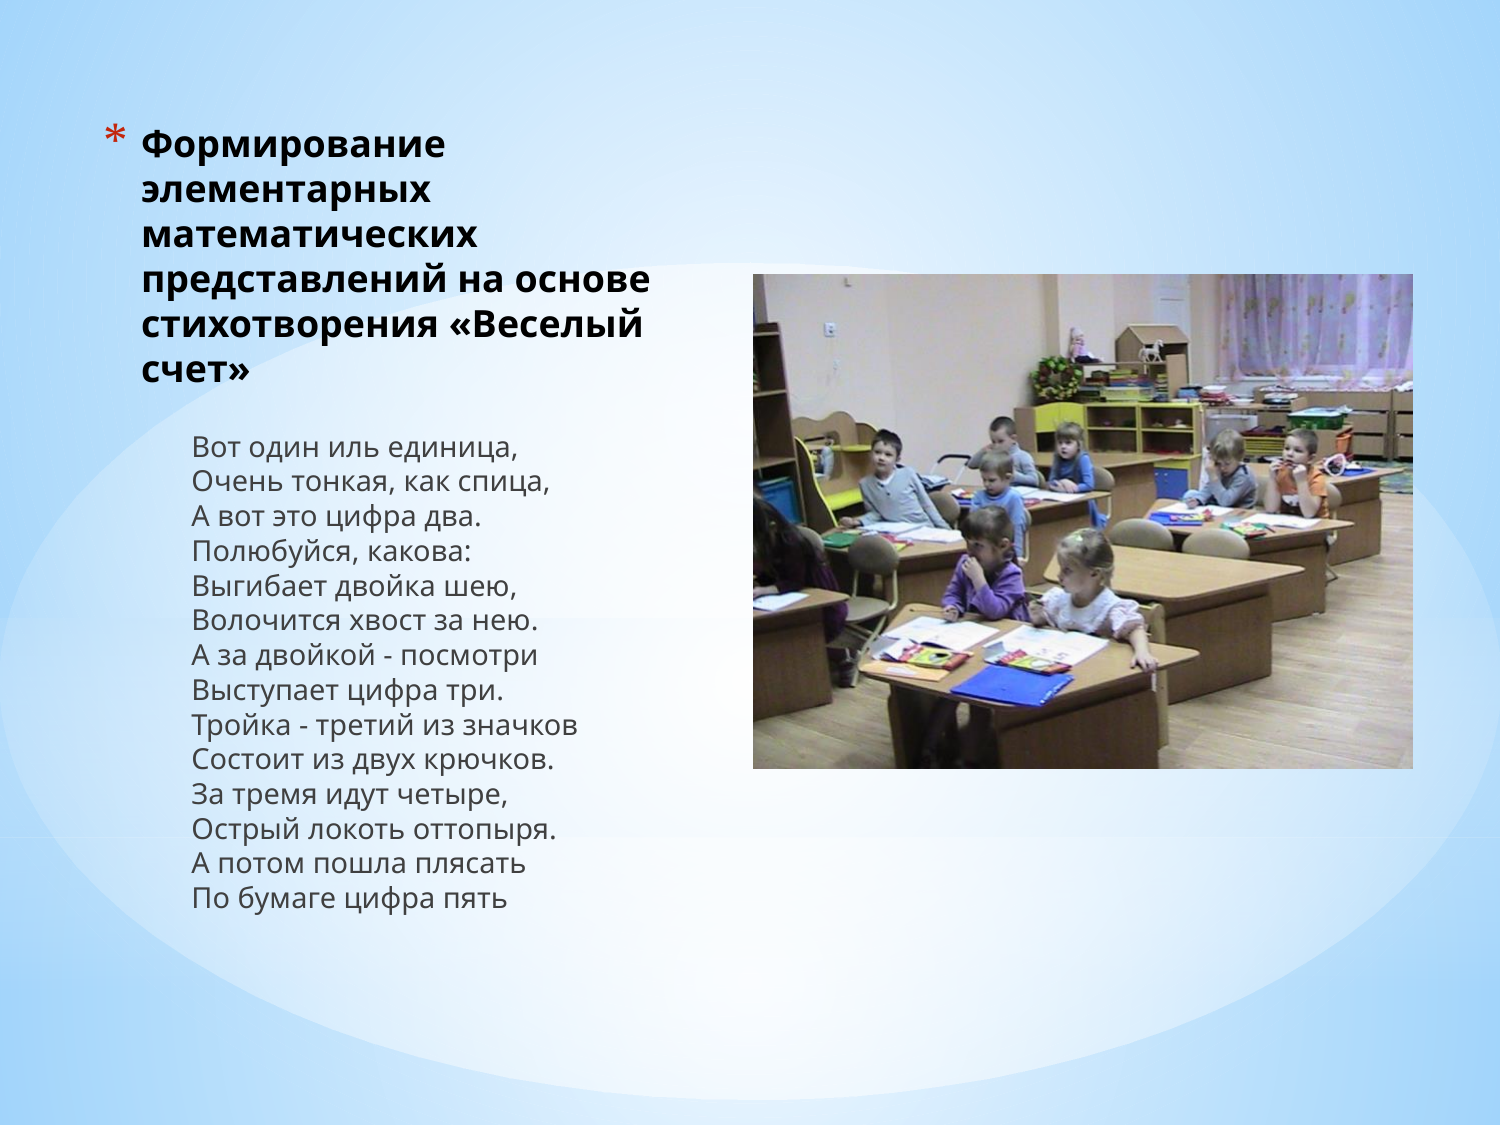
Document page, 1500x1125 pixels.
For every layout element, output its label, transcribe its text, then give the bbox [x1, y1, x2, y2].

list Вот один иль единица, Очень тонкая, как спица, А вот это цифра два. Полюбуйся, какова: Выгибает двойка шею, Волочится хвост за нею. А за двойкой - посмотри Выступает цифра три. Тройка - третий из значков Состоит из двух крючков. За тремя идут четыре, Острый локоть оттопыря. А потом пошла плясать По бумаге цифра пять [176, 420, 632, 925]
title Формирование элементарных математических представлений на основе стихотворения «Веселый счет» [88, 54, 685, 398]
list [753, 274, 1413, 769]
